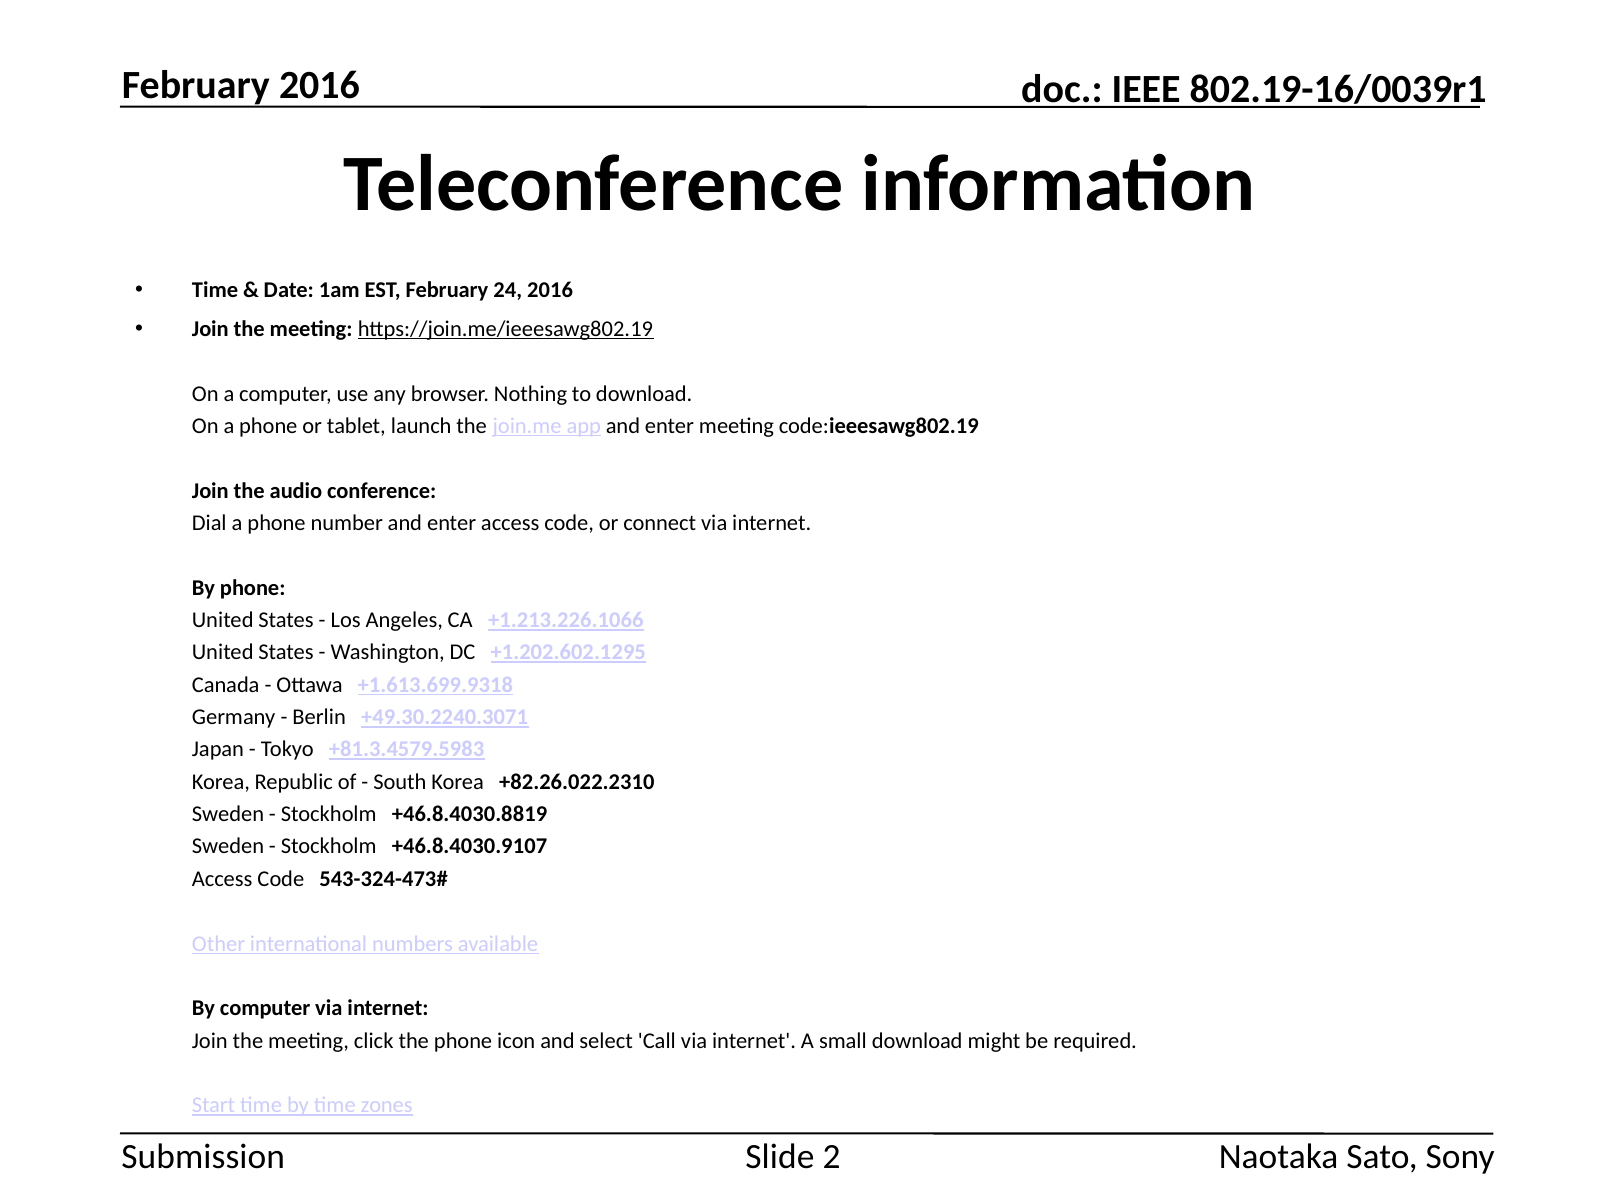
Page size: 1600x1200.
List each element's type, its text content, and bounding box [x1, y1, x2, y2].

title Teleconference information [119, 119, 1480, 238]
slide_number Slide 2 [733, 1132, 854, 1197]
footer Naotaka Sato, Sony [937, 1132, 1495, 1174]
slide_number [121, 58, 451, 107]
list Time & Date: 1am EST, February 24, 2016 Join the meeting: https://join.me/ieeesawg802.19 On a computer, use any browser. Nothing to download. On a phone or tablet, launch the join.me app and enter meeting code:ieeesawg802.19 Join the audio conference: Dial a phone number and enter access code, or connect via internet. By phone: United States - Los Angeles, CA +1.213.226.1066 United States - Washington, DC +1.202.602.1295 Canada - Ottawa +1.613.699.9318 Germany - Berlin +49.30.2240.3071 Japan - Tokyo +81.3.4579.5983 Korea, Republic of - South Korea +82.26.022.2310 Sweden - Stockholm +46.8.4030.8819 Sweden - Stockholm +46.8.4030.9107 Access Code 543-324-473# Other international numbers available By computer via internet: Join the meeting, click the phone icon and select 'Call via internet'. A small download might be required. Start time by time zones [119, 262, 1480, 1126]
